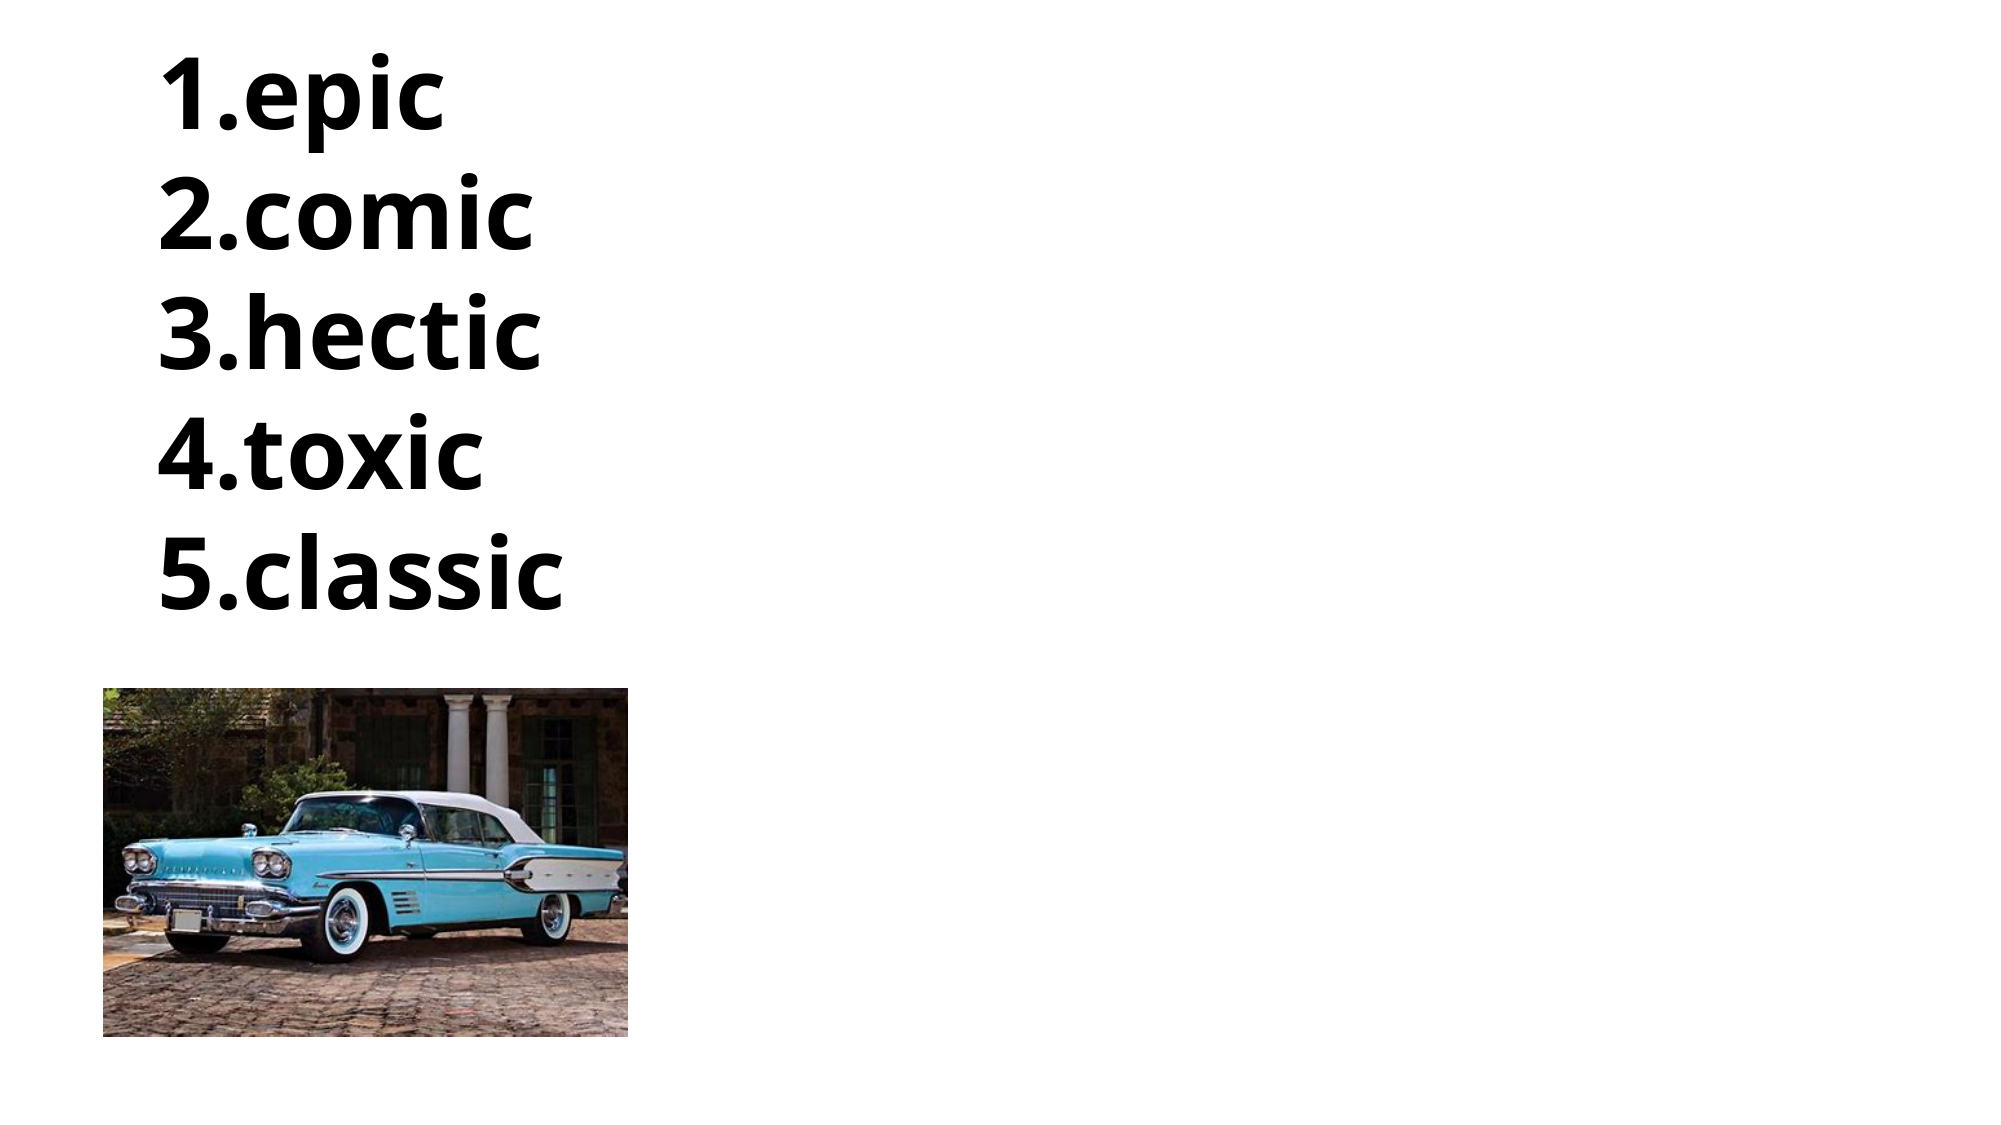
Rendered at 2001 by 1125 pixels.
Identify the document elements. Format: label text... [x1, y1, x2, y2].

picture [103, 688, 628, 1037]
text_box epic comic hectic toxic classic [142, 22, 868, 682]
